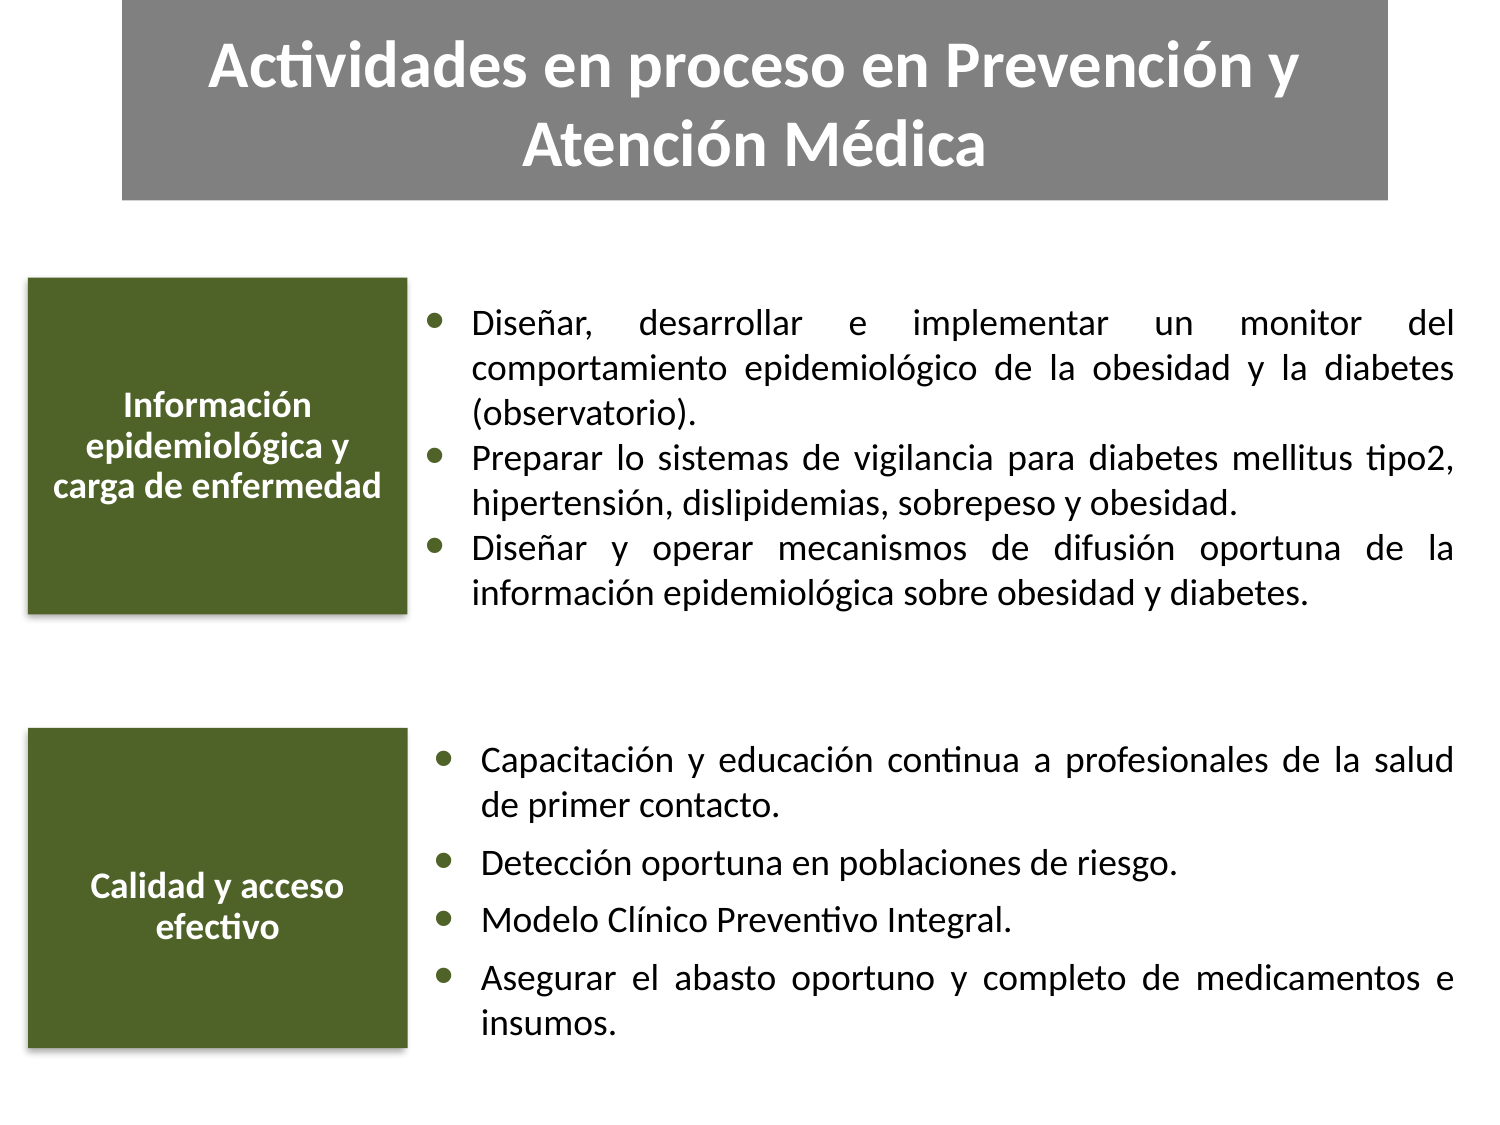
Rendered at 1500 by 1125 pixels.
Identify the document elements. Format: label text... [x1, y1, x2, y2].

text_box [27, 277, 1471, 669]
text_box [27, 727, 1472, 1054]
text_box Actividades en proceso en Prevención y Atención Médica [122, 0, 1388, 201]
